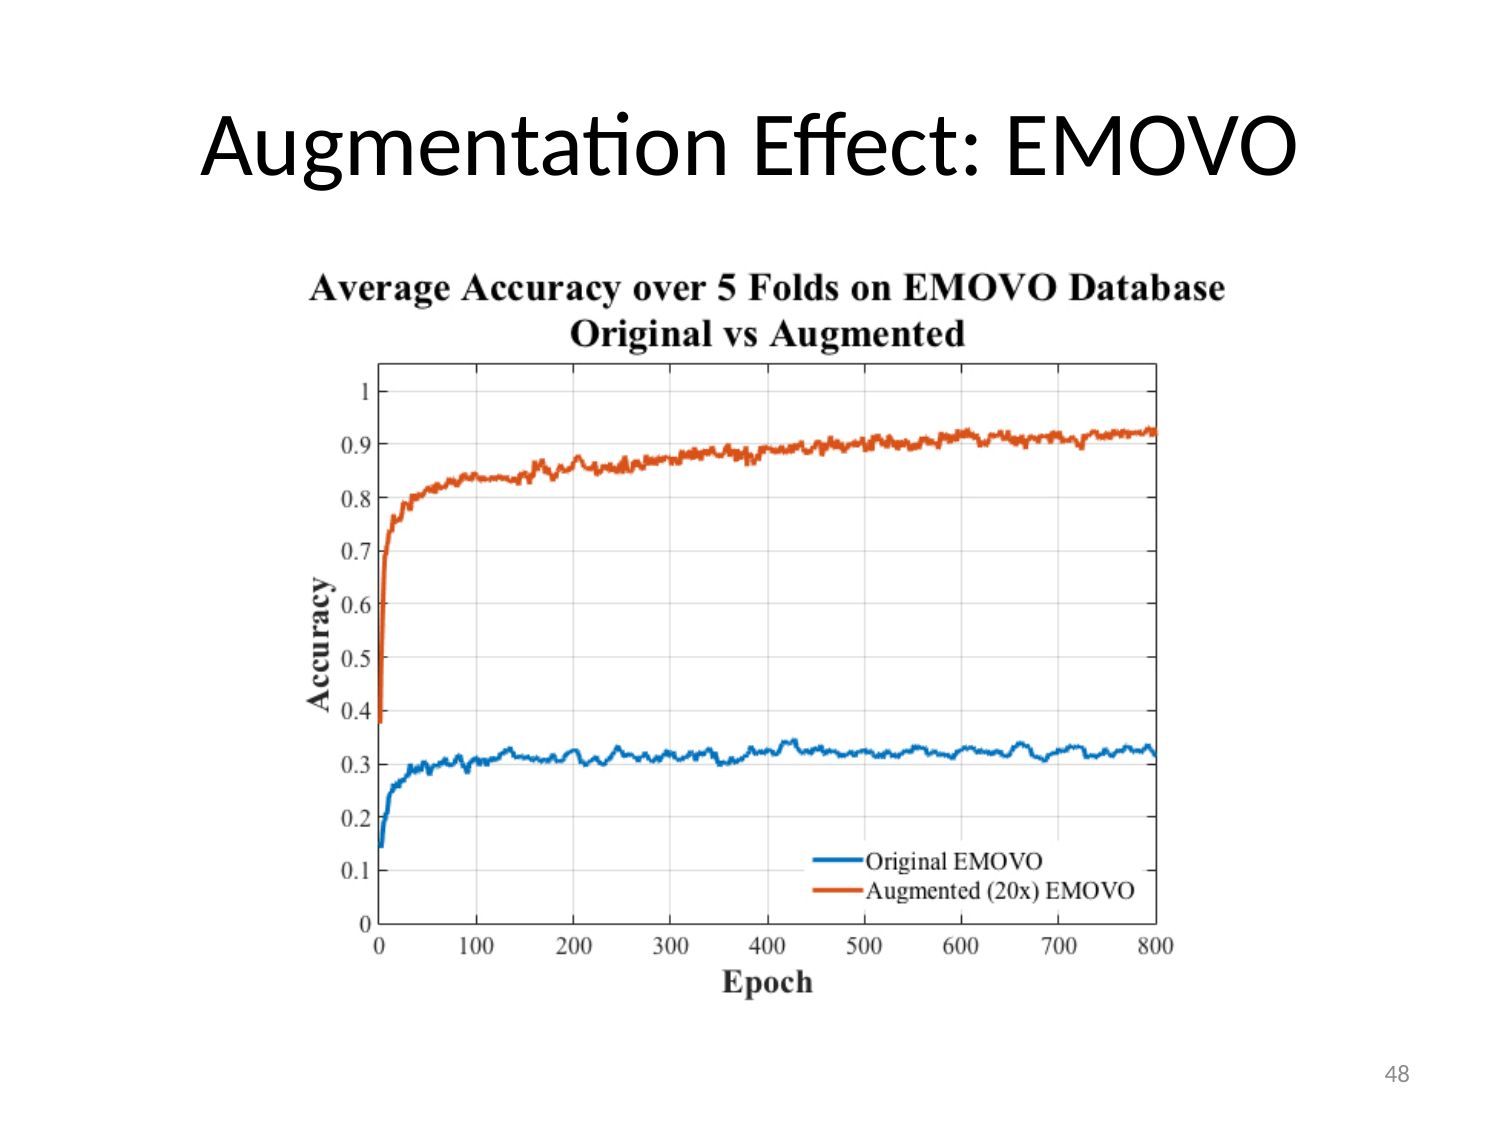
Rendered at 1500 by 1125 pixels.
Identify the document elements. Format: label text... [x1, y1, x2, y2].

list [248, 262, 1251, 1006]
title Augmentation Effect: EMOVO [75, 45, 1425, 233]
slide_number 48 [1074, 1042, 1425, 1103]
